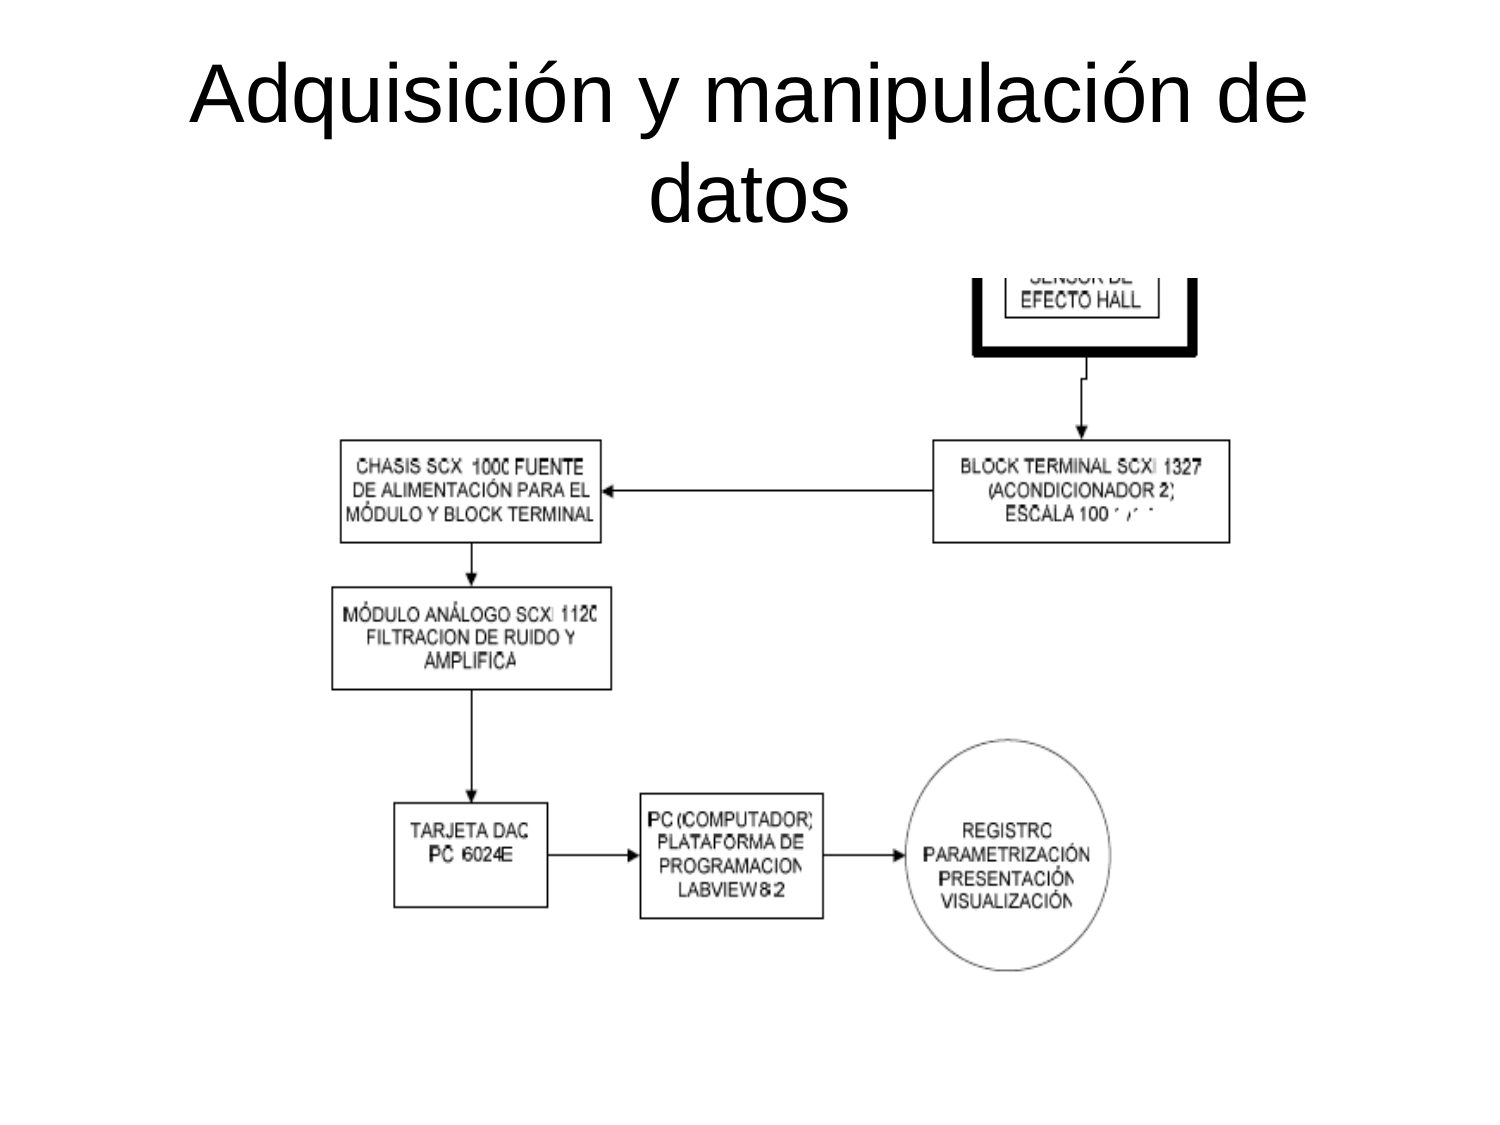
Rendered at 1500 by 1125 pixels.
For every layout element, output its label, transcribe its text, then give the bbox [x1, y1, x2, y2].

title Adquisición y manipulación de datos [74, 44, 1426, 233]
picture [206, 278, 1365, 1036]
